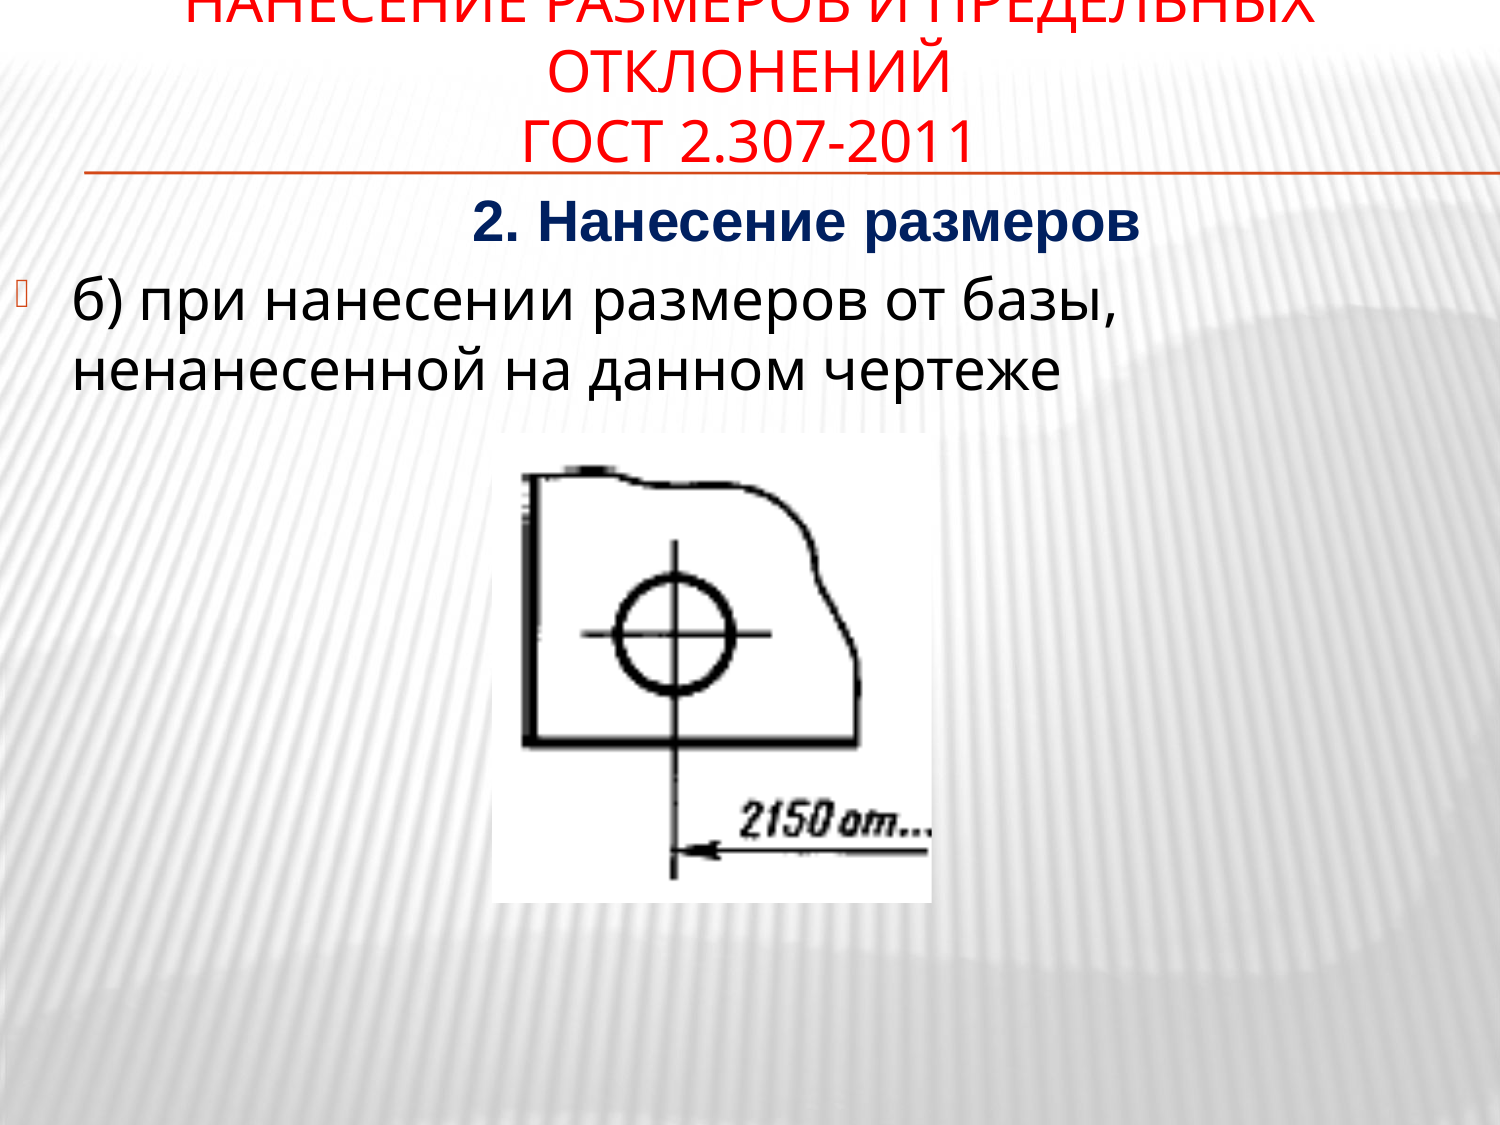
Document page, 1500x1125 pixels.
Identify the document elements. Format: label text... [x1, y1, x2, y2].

list б) при нанесении размеров от базы, ненанесенной на данном чертеже [0, 254, 1500, 998]
text_box 2. Нанесение размеров [457, 175, 1157, 261]
picture [491, 433, 932, 903]
title Нанесение размеров и предельных отклонений ГОСТ 2.307-2011 [485, 435, 936, 914]
title Нанесение размеров и предельных отклонений ГОСТ 2.307-2011 [0, 0, 1500, 138]
